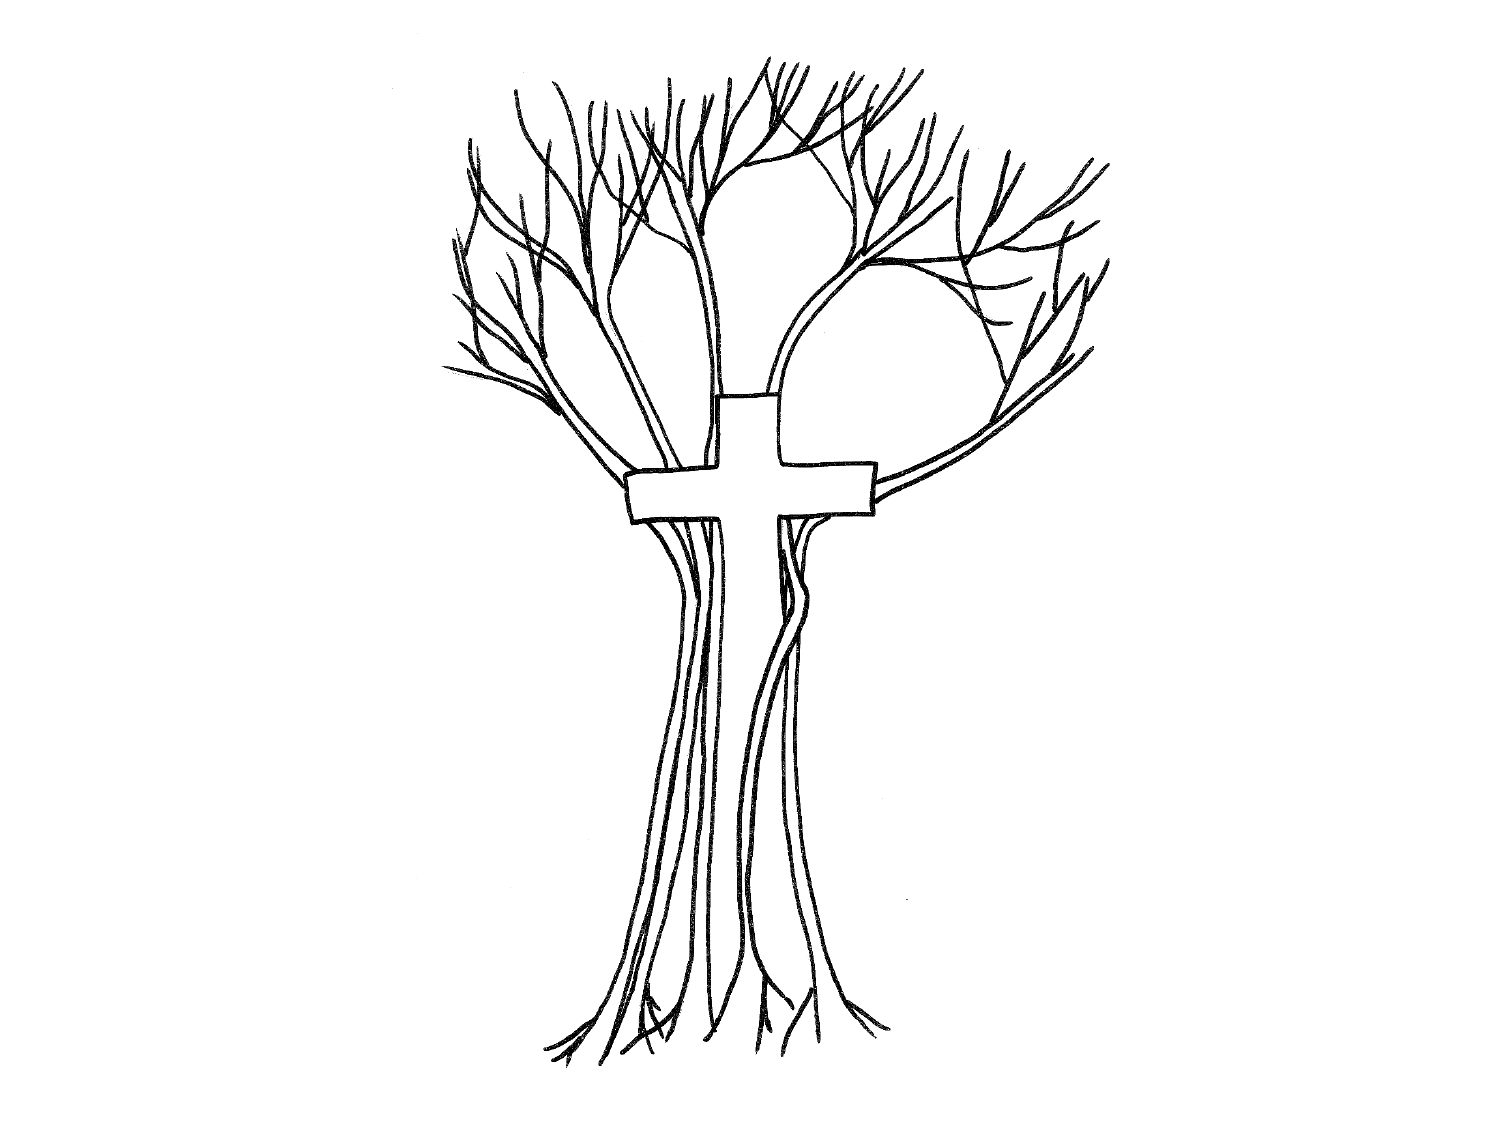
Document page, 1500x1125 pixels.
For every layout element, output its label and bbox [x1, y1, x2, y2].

list [0, 0, 1500, 1125]
